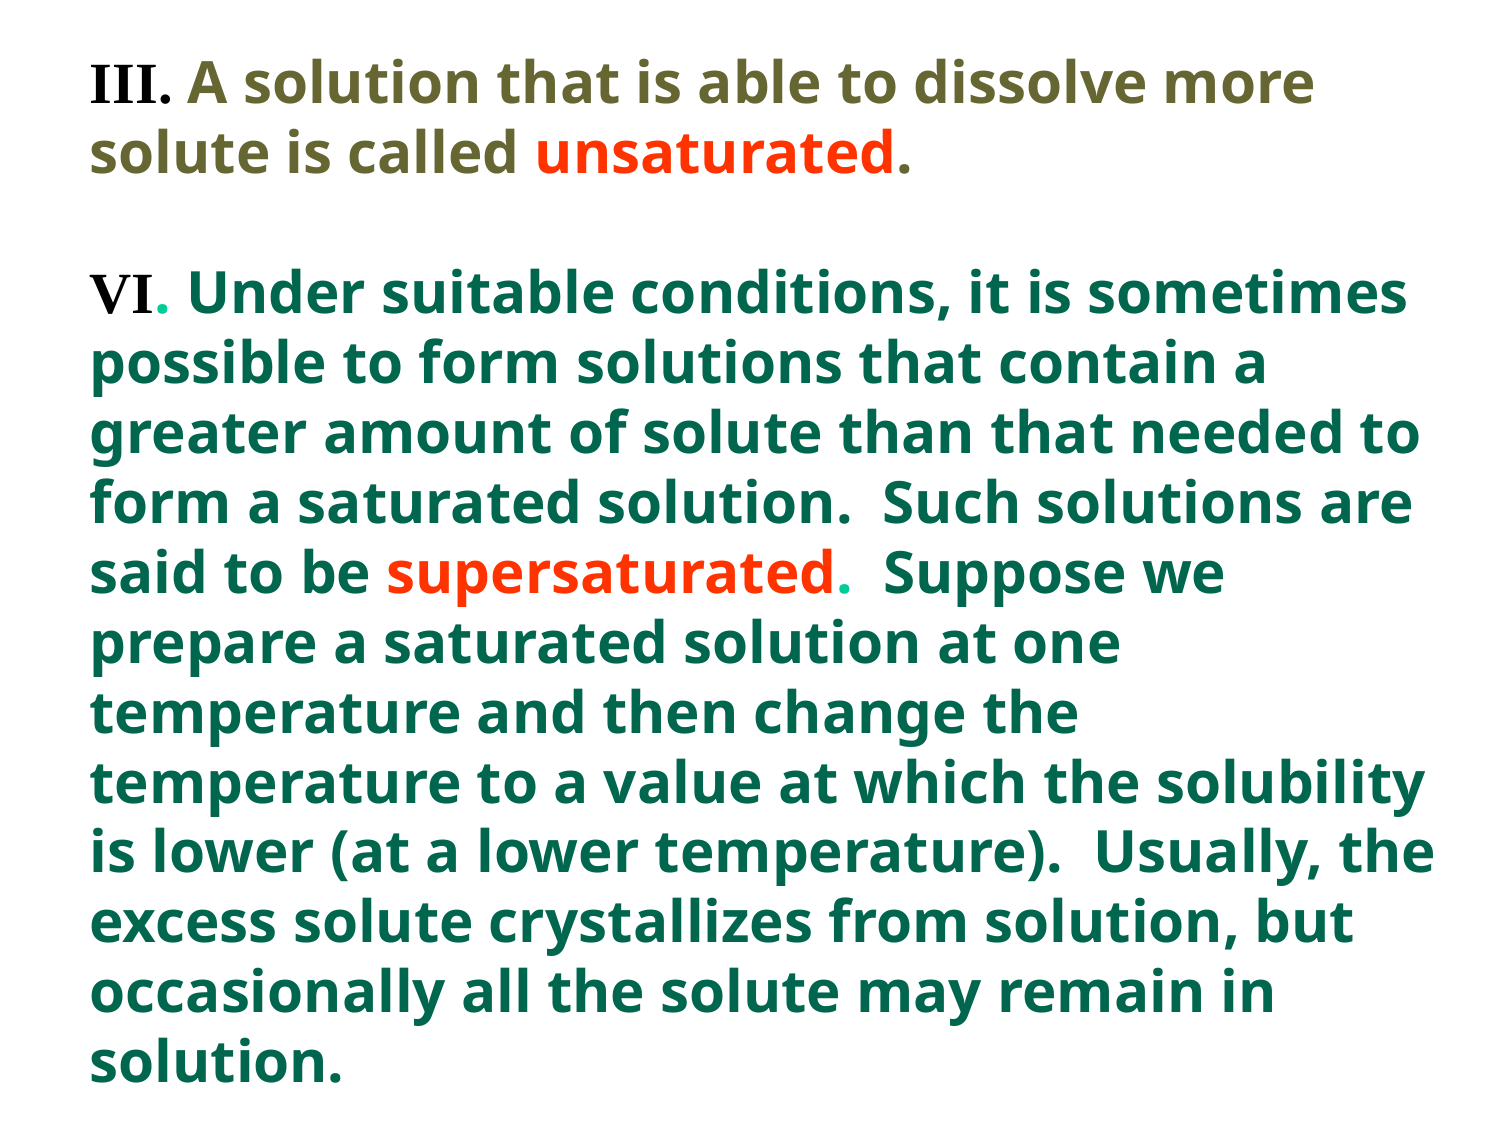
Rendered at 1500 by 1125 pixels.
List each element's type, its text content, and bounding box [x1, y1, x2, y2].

text_box III. A solution that is able to dissolve more solute is called unsaturated. VI. Under suitable conditions, it is sometimes possible to form solutions that contain a greater amount of solute than that needed to form a saturated solution. Such solutions are said to be supersaturated. Suppose we prepare a saturated solution at one temperature and then change the temperature to a value at which the solubility is lower (at a lower temperature). Usually, the excess solute crystallizes from solution, but occasionally all the solute may remain in solution. [37, 37, 1475, 1102]
